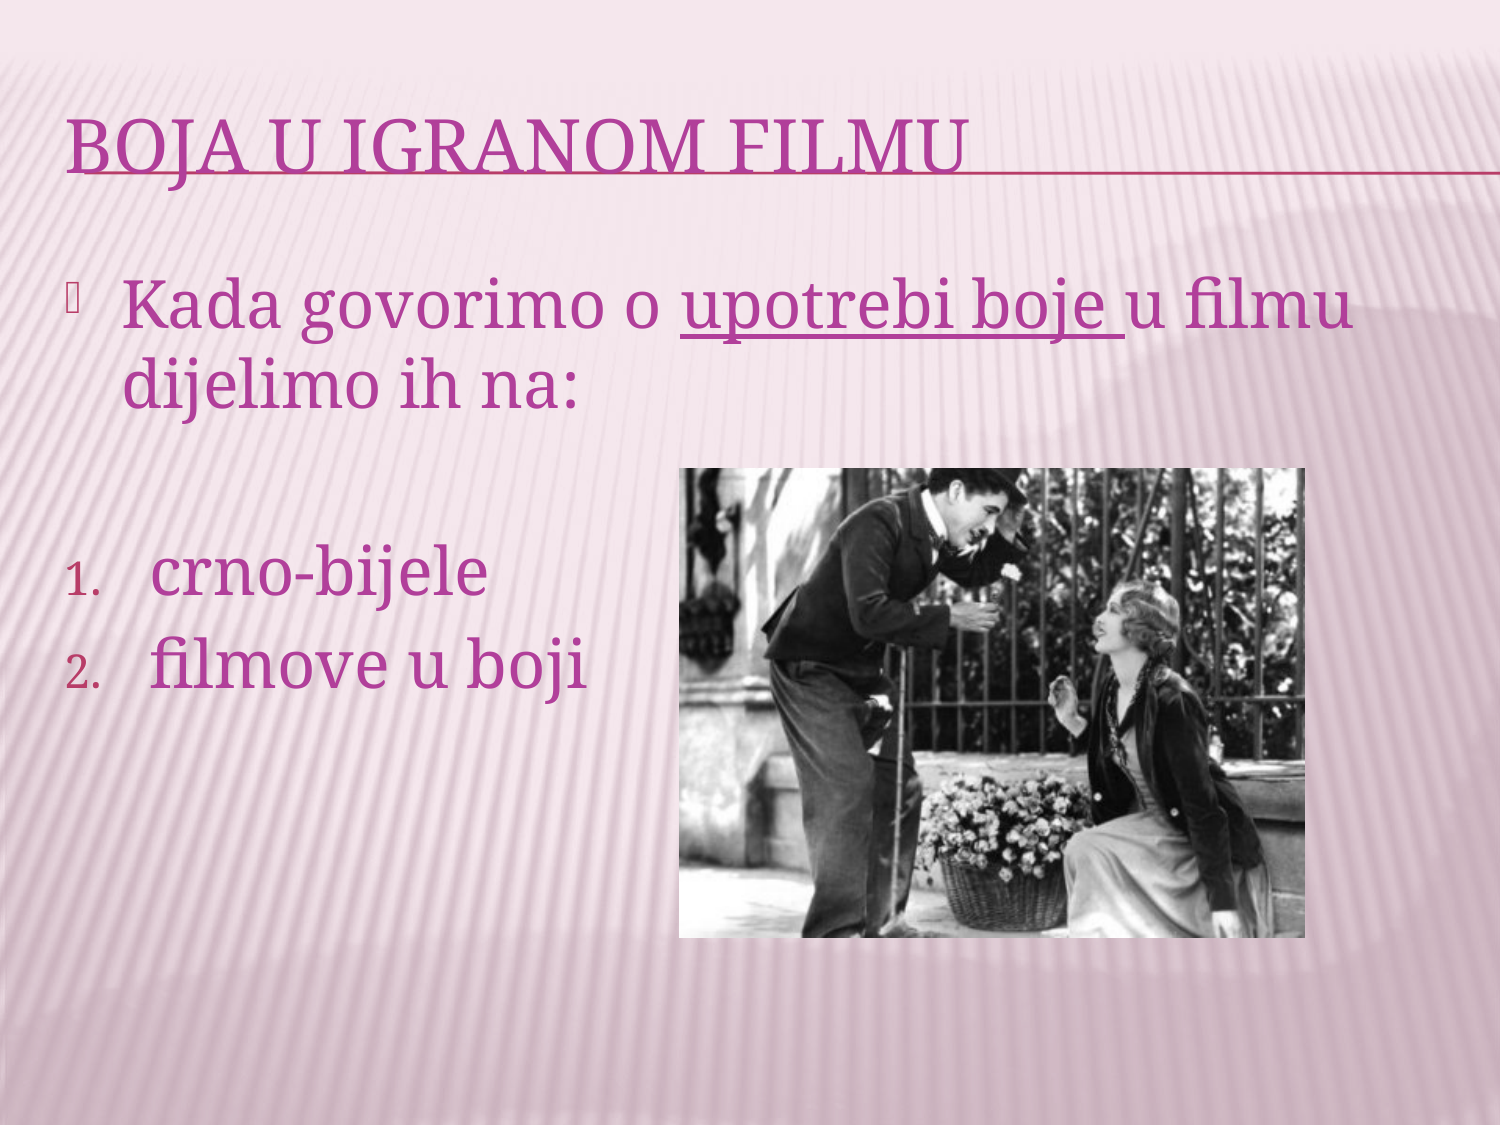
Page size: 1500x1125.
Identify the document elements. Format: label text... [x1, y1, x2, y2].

list Kada govorimo o upotrebi boje u filmu dijelimo ih na: crno-bijele filmove u boji [50, 254, 1475, 998]
picture [679, 468, 1305, 938]
title Boja u igranom filmu [50, 75, 1475, 213]
